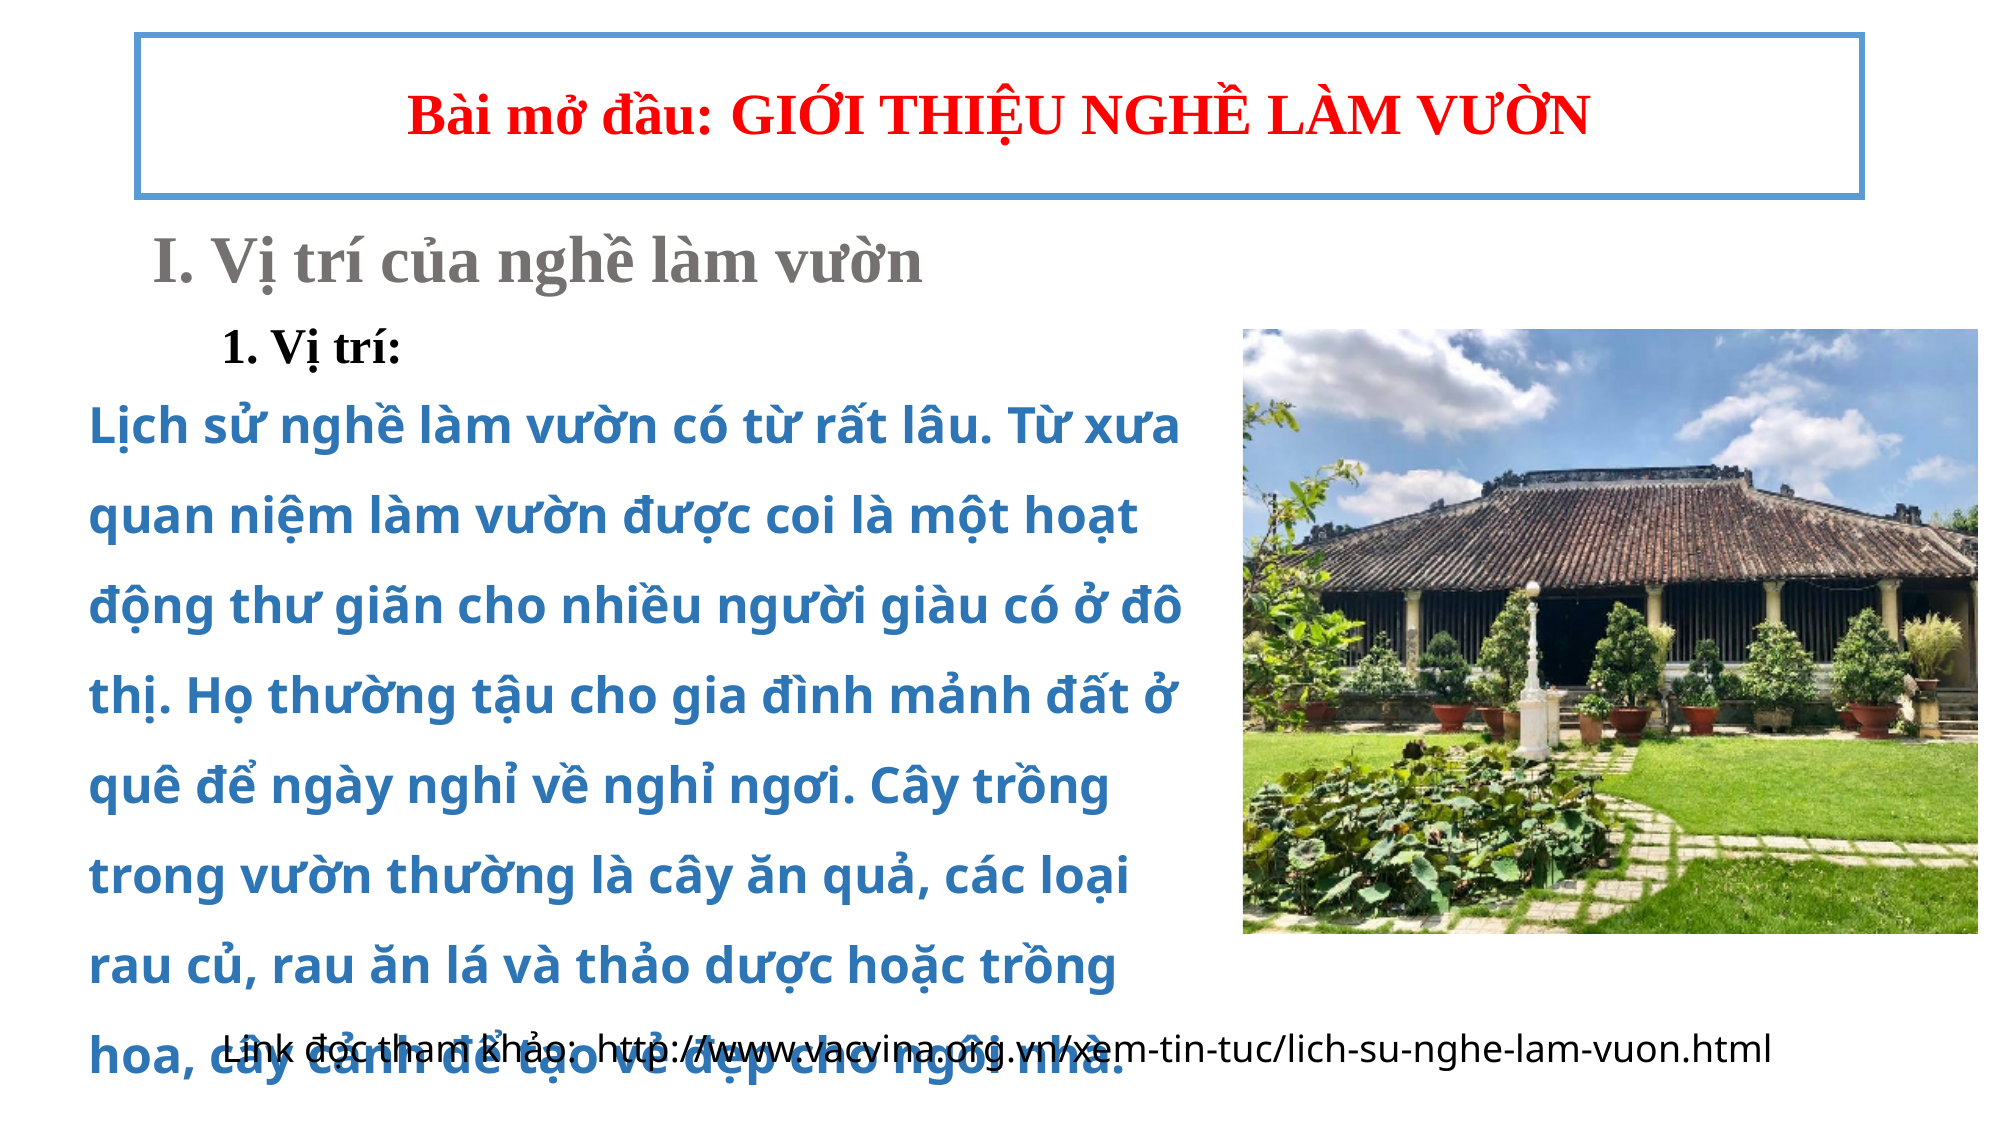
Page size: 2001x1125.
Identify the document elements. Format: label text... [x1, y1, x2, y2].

text_box Lịch sử nghề làm vườn có từ rất lâu. Từ xưa quan niệm làm vườn được coi là một hoạt động thư giãn cho nhiều người giàu có ở đô thị. Họ thường tậu cho gia đình mảnh đất ở quê để ngày nghỉ về nghỉ ngơi. Cây trồng trong vườn thường là cây ăn quả, các loại rau củ, rau ăn lá và thảo dược hoặc trồng hoa, cây cảnh để tạo vẻ đẹp cho ngôi nhà. [73, 356, 1243, 1091]
text_box Bài mở đầu: GIỚI THIỆU NGHỀ LÀM VƯỜN [136, 34, 1863, 197]
picture [1242, 329, 1979, 934]
title I. Vị trí của nghề làm vườn [137, 197, 1863, 332]
text_box Link đọc tham khảo: http://www.vacvina.org.vn/xem-tin-tuc/lich-su-nghe-lam-vuon.html [206, 1017, 1863, 1077]
text_box 1. Vị trí: [206, 277, 1120, 356]
